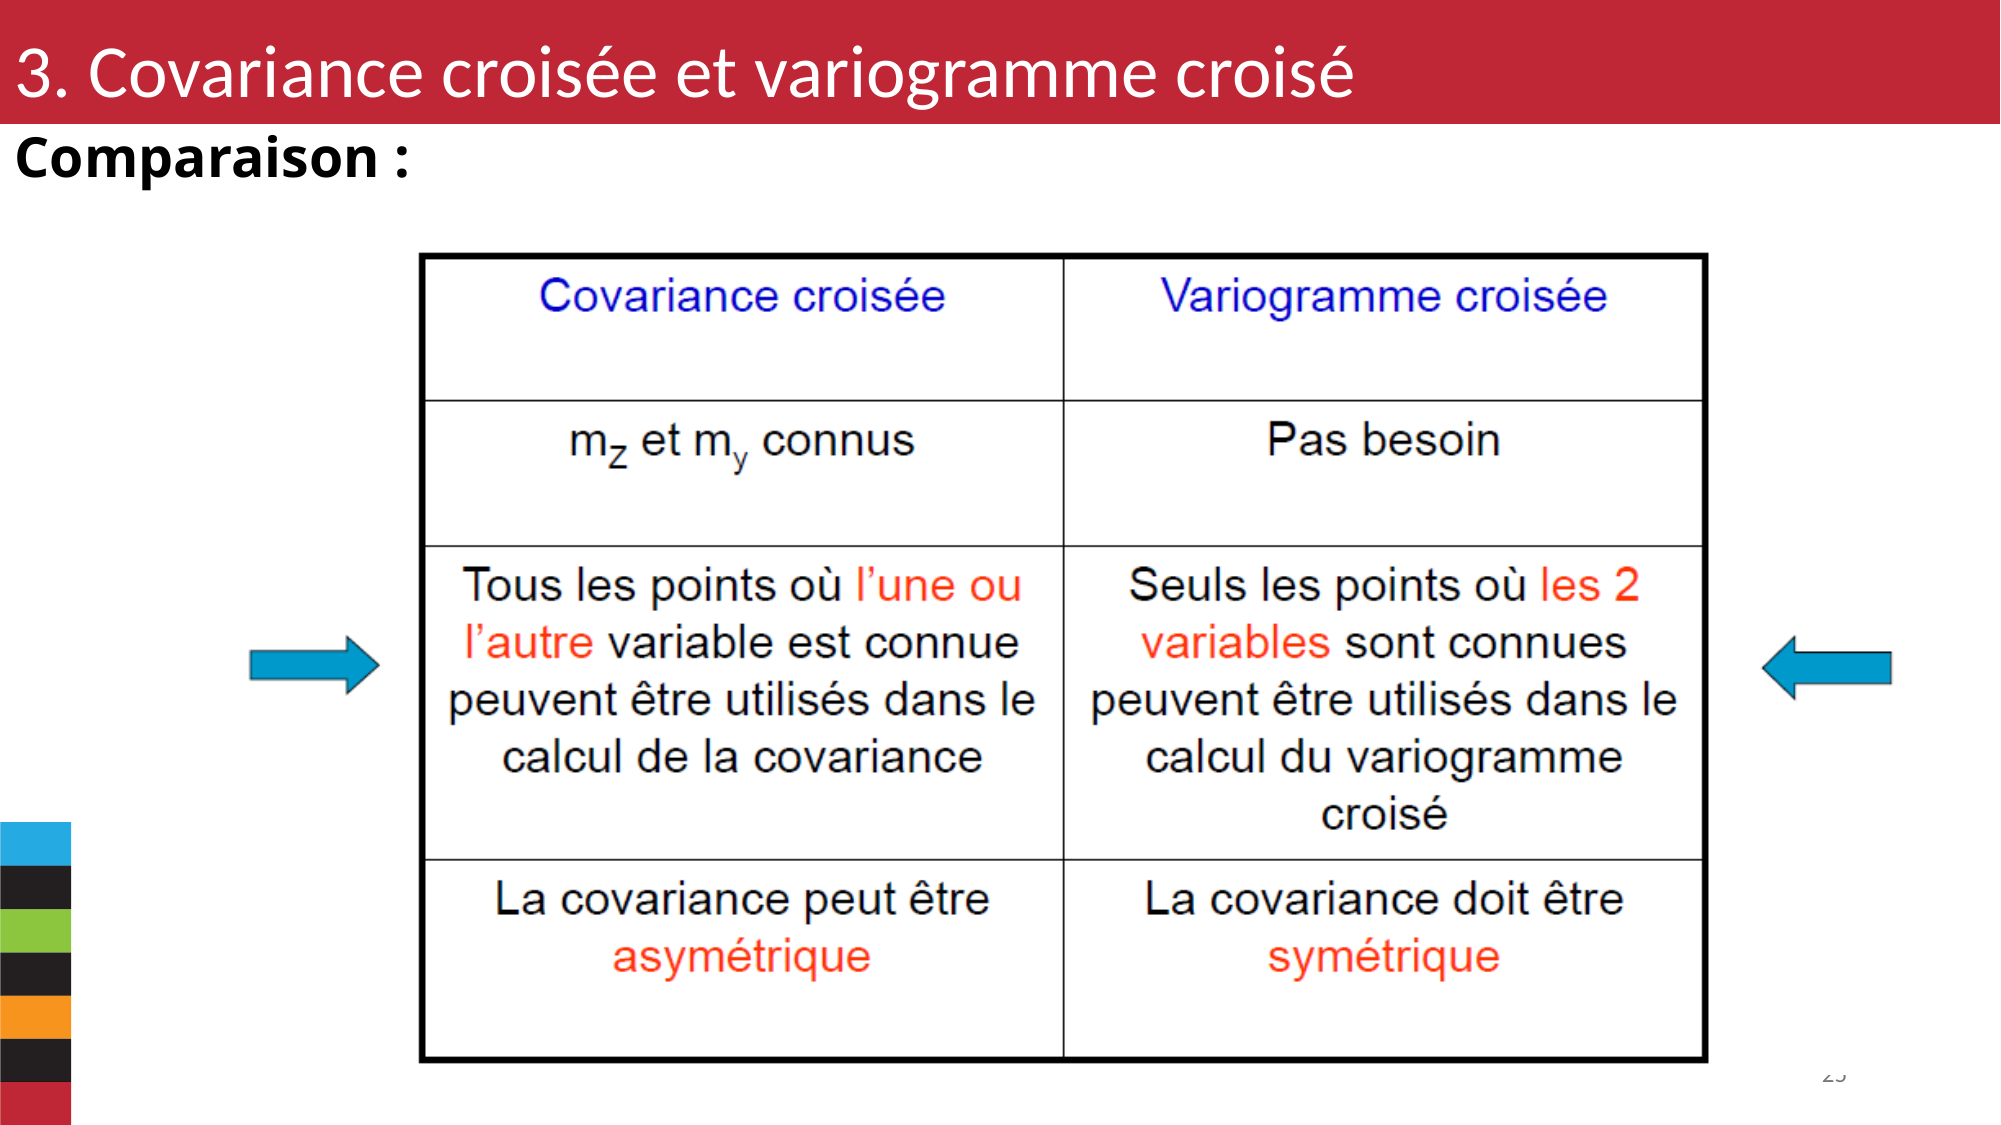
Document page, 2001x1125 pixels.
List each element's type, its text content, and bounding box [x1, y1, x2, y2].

slide_number 25 [1412, 1076, 1863, 1103]
picture [0, 822, 72, 1125]
text_box 3. Covariance croisée et variogramme croisé [0, 25, 1725, 122]
text_box [0, 0, 2000, 114]
picture [227, 190, 1919, 1076]
text_box Comparaison : [0, 122, 1380, 197]
